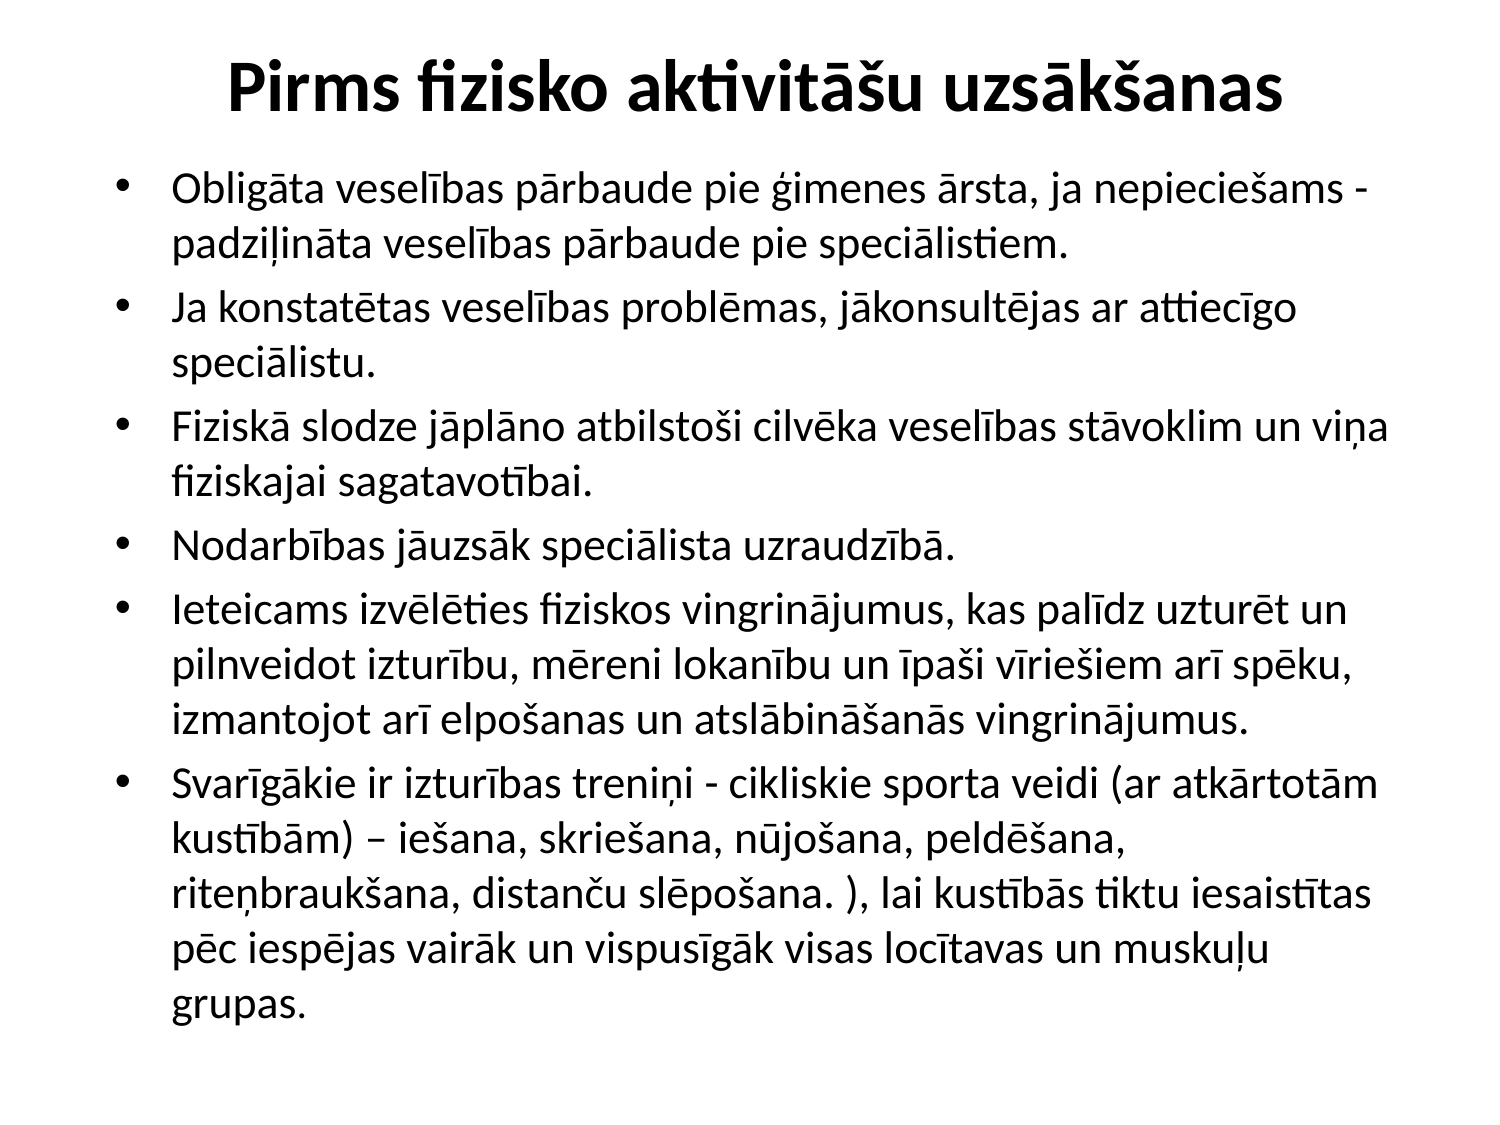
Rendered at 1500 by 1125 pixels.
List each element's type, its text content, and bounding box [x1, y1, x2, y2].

list Obligāta veselības pārbaude pie ģimenes ārsta, ja nepieciešams - padziļināta veselības pārbaude pie speciālistiem. Ja konstatētas veselības problēmas, jākonsultējas ar attiecīgo speciālistu. Fiziskā slodze jāplāno atbilstoši cilvēka veselības stāvoklim un viņa fiziskajai sagatavotībai. Nodarbības jāuzsāk speciālista uzraudzībā. Ieteicams izvēlēties fiziskos vingrinājumus, kas palīdz uzturēt un pilnveidot izturību, mēreni lokanību un īpaši vīriešiem arī spēku, izmantojot arī elpošanas un atslābināšanās vingrinājumus. Svarīgākie ir izturības treniņi - cikliskie sporta veidi (ar atkārtotām kustībām) – iešana, skriešana, nūjošana, peldēšana, riteņbraukšana, distanču slēpošana. ), lai kustībās tiktu iesaistītas pēc iespējas vairāk un vispusīgāk visas locītavas un muskuļu grupas. [99, 149, 1425, 963]
title Pirms fizisko aktivitāšu uzsākšanas [87, 0, 1425, 163]
